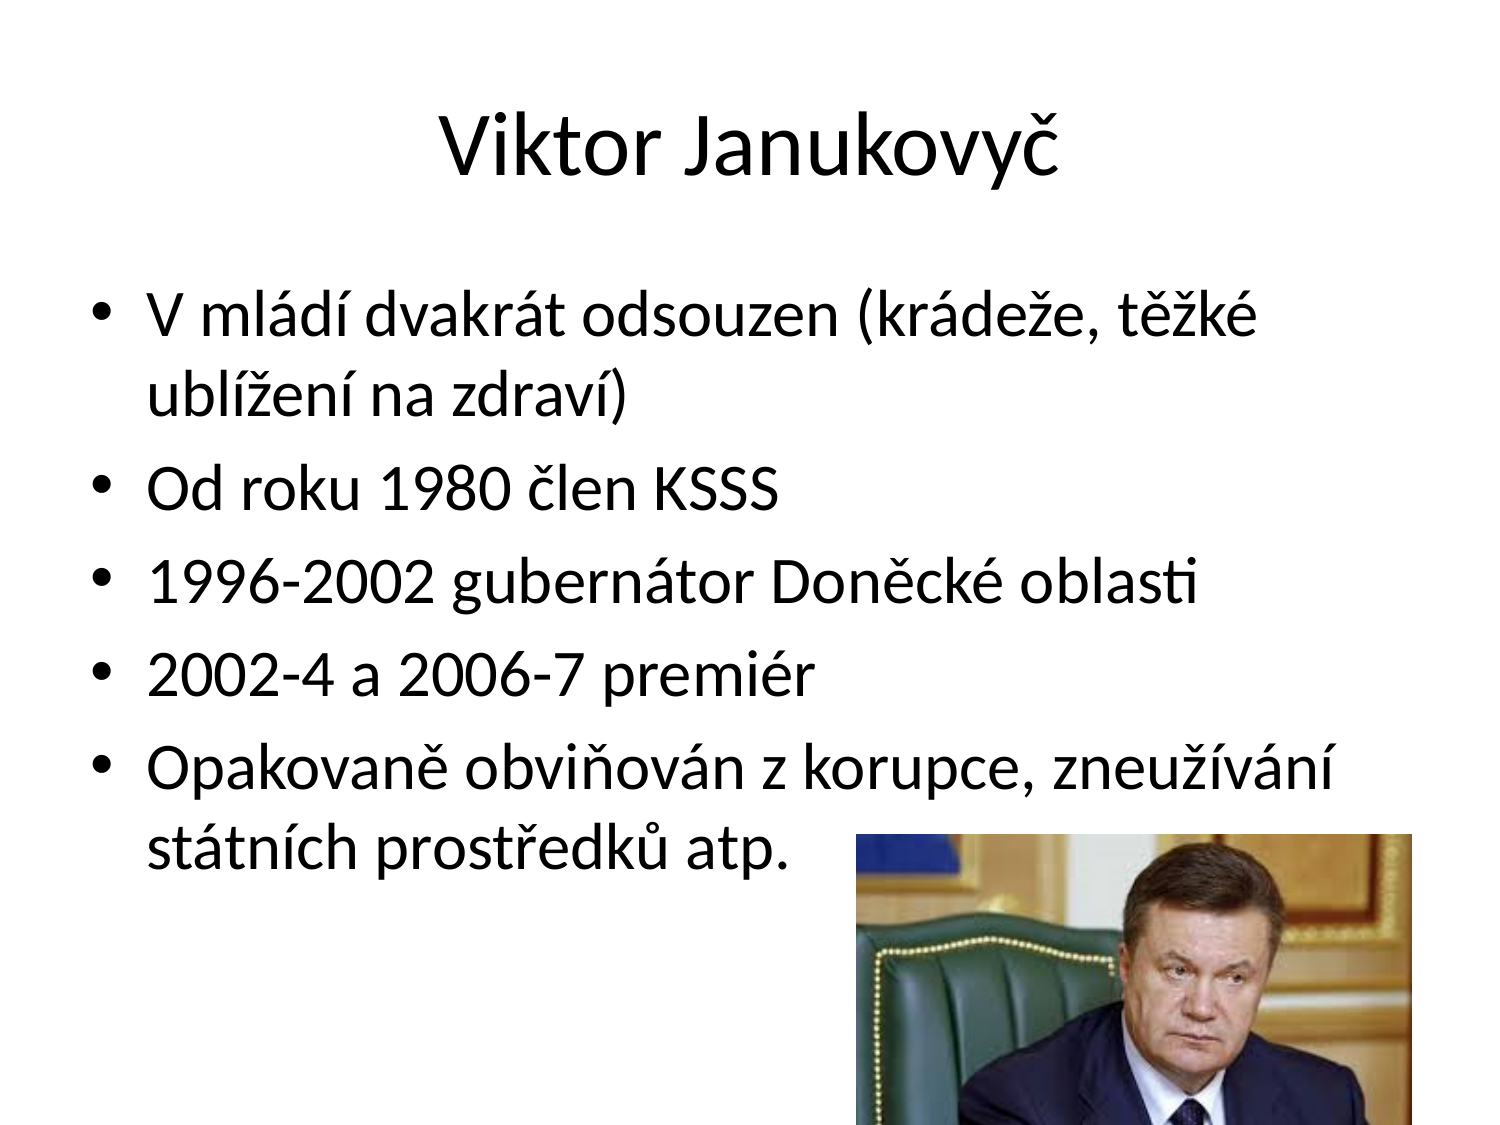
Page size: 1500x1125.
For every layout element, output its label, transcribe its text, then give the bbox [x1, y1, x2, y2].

list V mládí dvakrát odsouzen (krádeže, těžké ublížení na zdraví) Od roku 1980 člen KSSS 1996-2002 gubernátor Doněcké oblasti 2002-4 a 2006-7 premiér Opakovaně obviňován z korupce, zneužívání státních prostředků atp. [75, 262, 1425, 1005]
picture [856, 833, 1412, 1125]
title Viktor Janukovyč [75, 45, 1425, 233]
